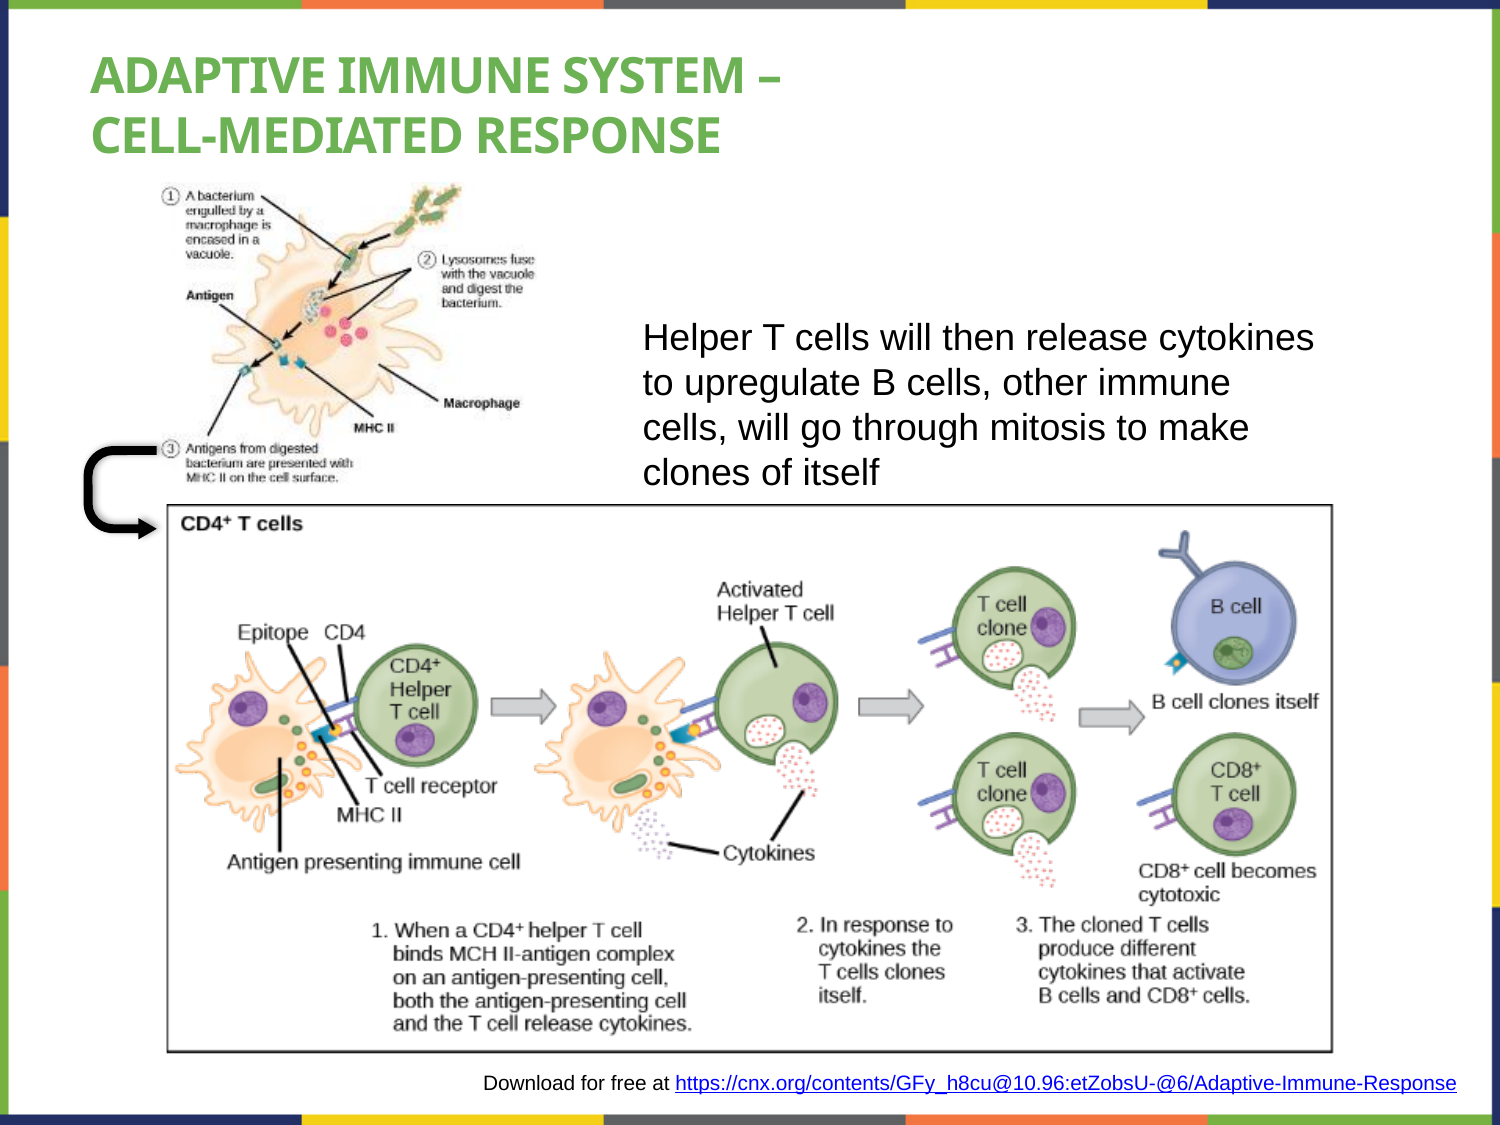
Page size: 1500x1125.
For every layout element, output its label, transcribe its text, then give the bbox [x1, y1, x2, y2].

title Adaptive Immune System – Cell-Mediated Response [75, 63, 1398, 172]
text_box [82, 445, 158, 541]
text_box Download for free at https://cnx.org/contents/GFy_h8cu@10.96:etZobsU-@6/Adaptive-Immune-Response [468, 1062, 1472, 1103]
list Helper T cells will then release cytokines to upregulate B cells, other immune cells, will go through mitosis to make clones of itself [627, 305, 1334, 499]
picture [0, 0, 1500, 1125]
